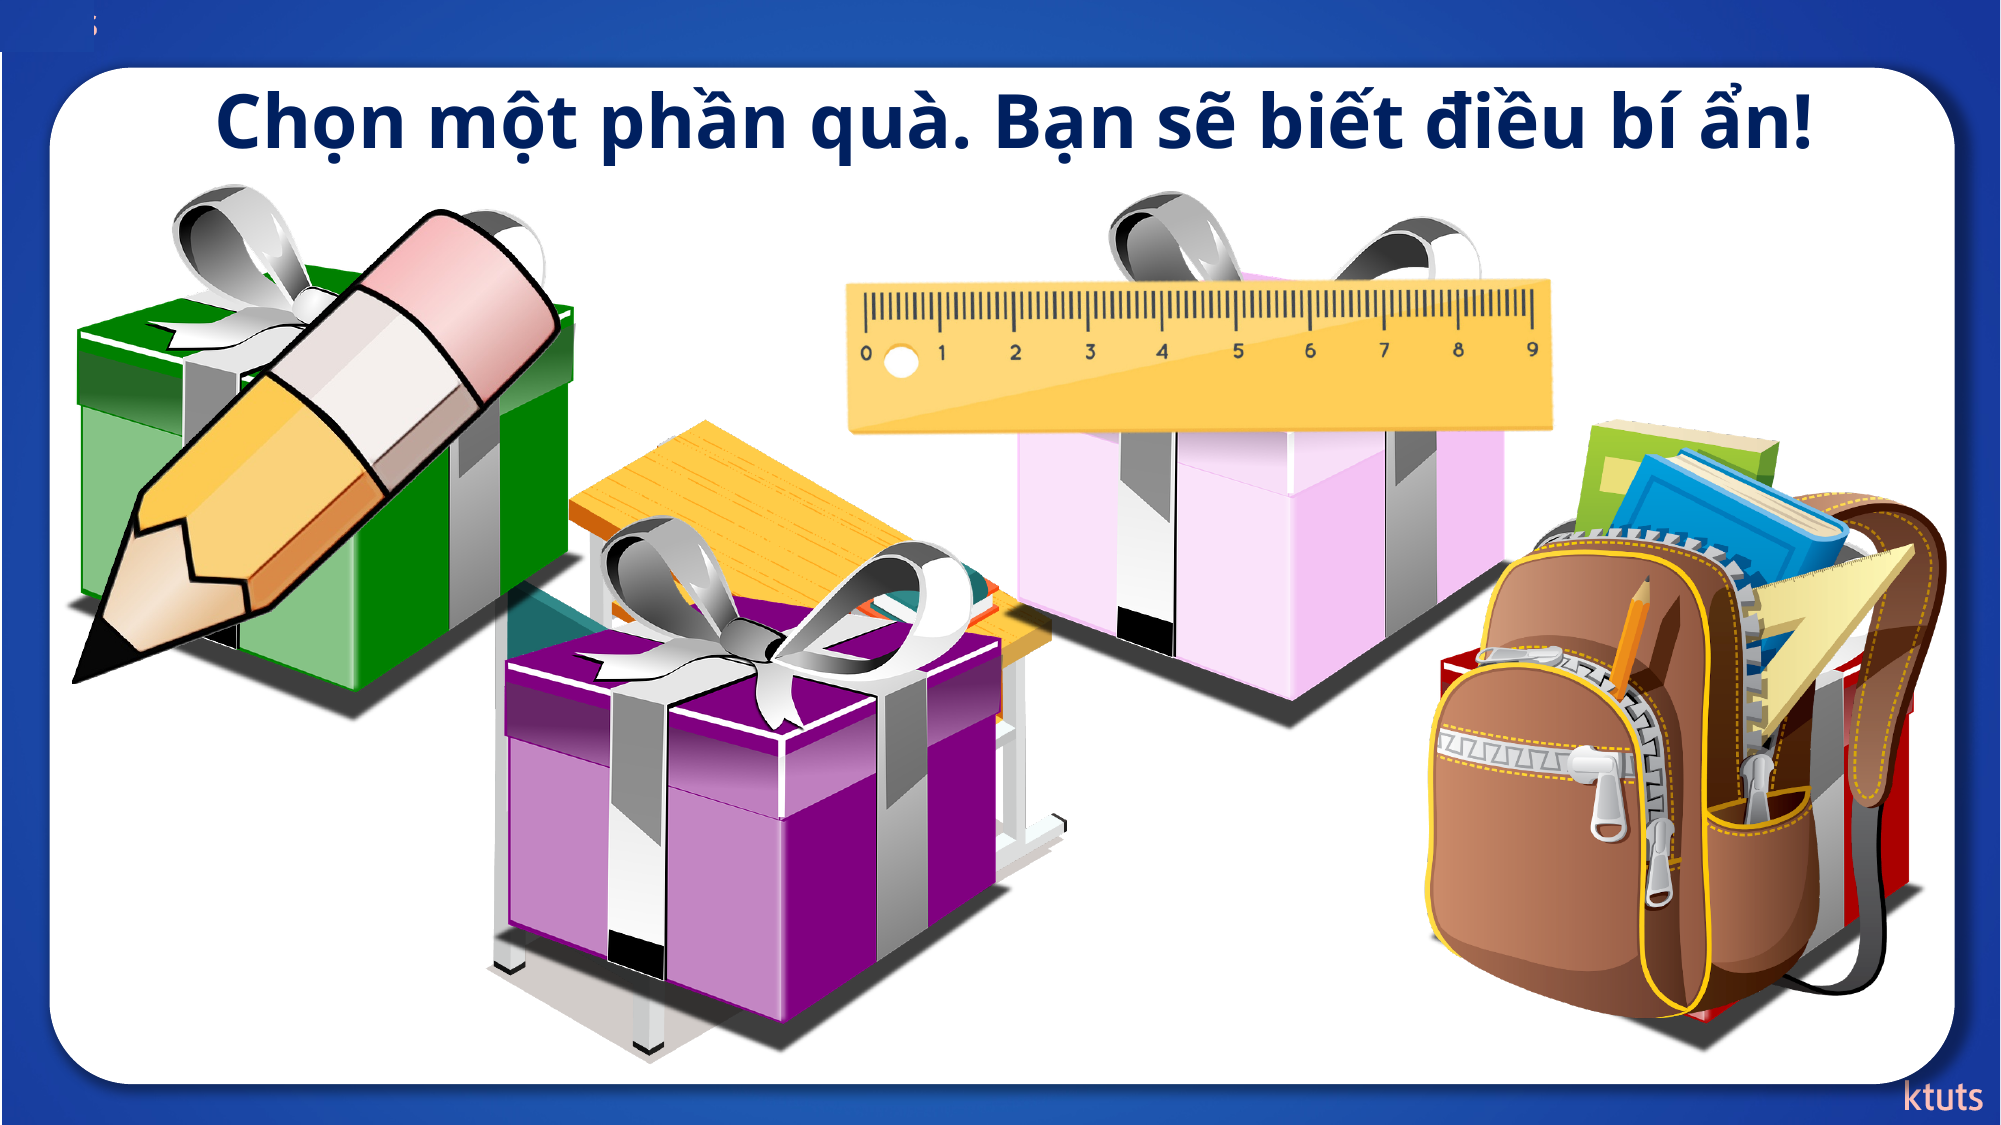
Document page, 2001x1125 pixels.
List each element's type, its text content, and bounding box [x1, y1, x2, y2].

text_box Chọn một phần quà. Bạn sẽ biết điều bí ẩn! [78, 66, 895, 171]
text_box Chọn một phần quà. Bạn sẽ biết điều bí ẩn! [1504, 66, 1953, 171]
text_box [48, 86, 895, 1086]
text_box [1150, 733, 1951, 1086]
text_box [1504, 128, 1956, 1023]
picture [0, 0, 2001, 1125]
